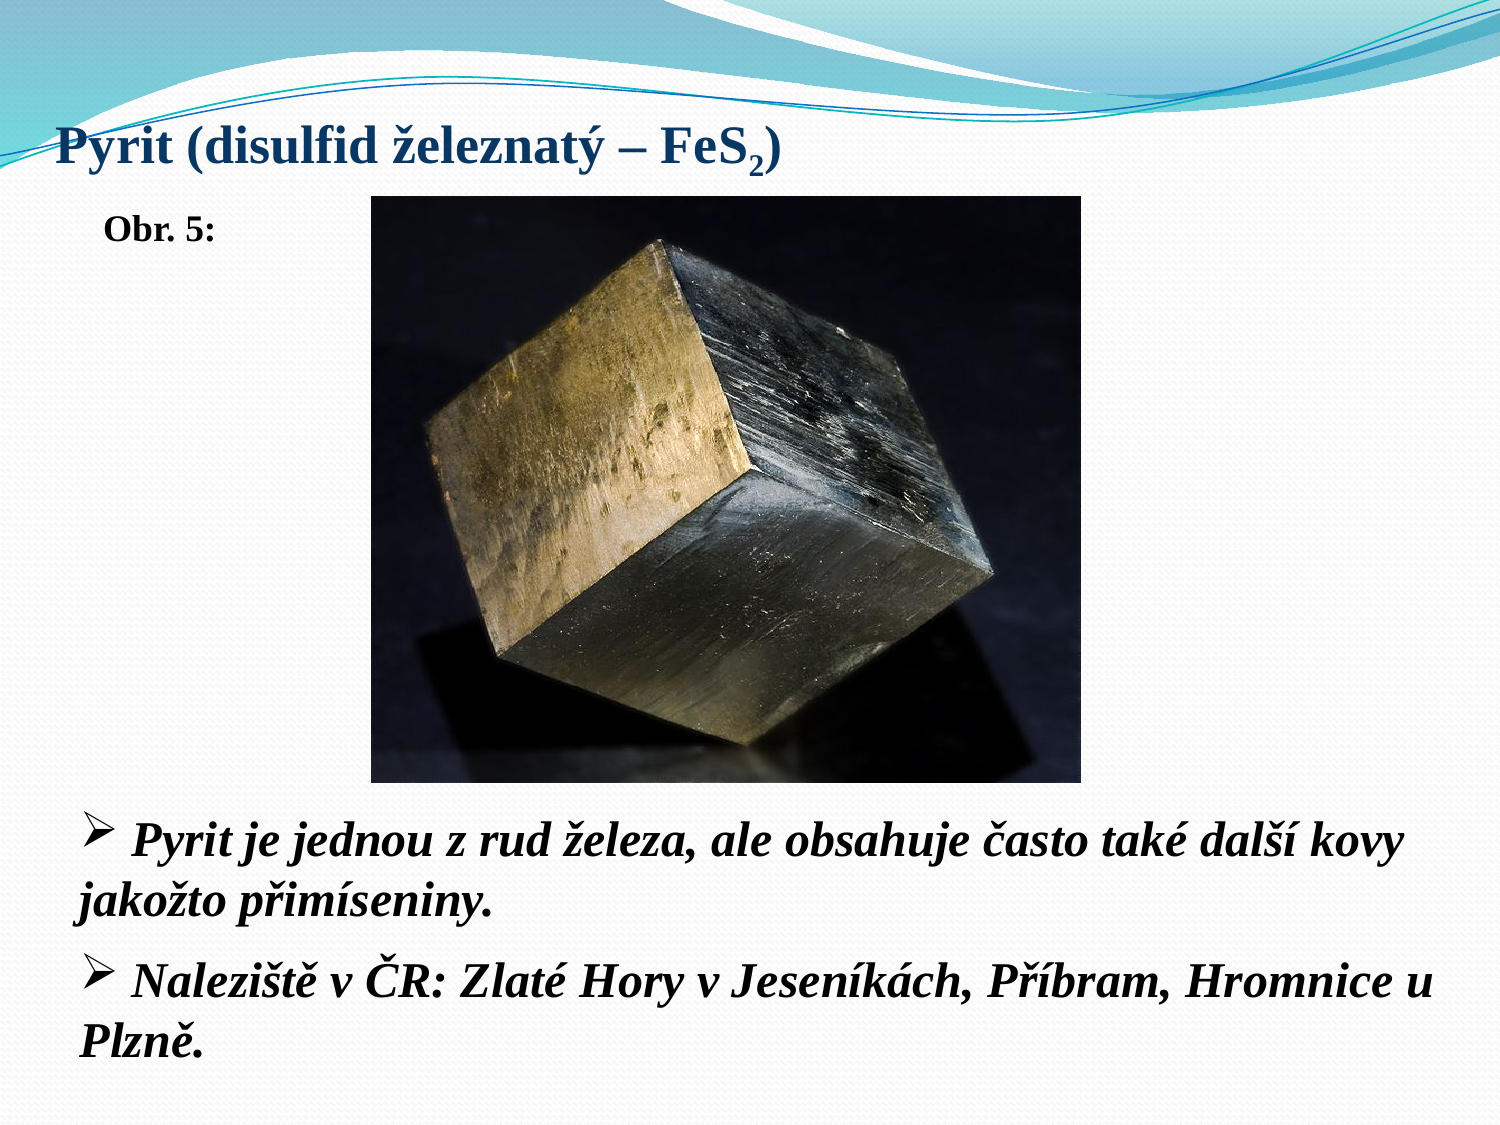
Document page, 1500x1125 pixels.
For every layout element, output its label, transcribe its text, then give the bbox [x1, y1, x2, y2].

text_box Naleziště v ČR: Zlaté Hory v Jeseníkách, Příbram, Hromnice u Plzně. [64, 940, 1487, 1076]
picture [371, 196, 1081, 783]
text_box Pyrit je jednou z rud železa, ale obsahuje často také další kovy jakožto přimíseniny. [64, 798, 1462, 934]
text_box Obr. 5: [88, 196, 313, 256]
list Pyrit (disulfid železnatý – FeS2) [41, 101, 1471, 755]
